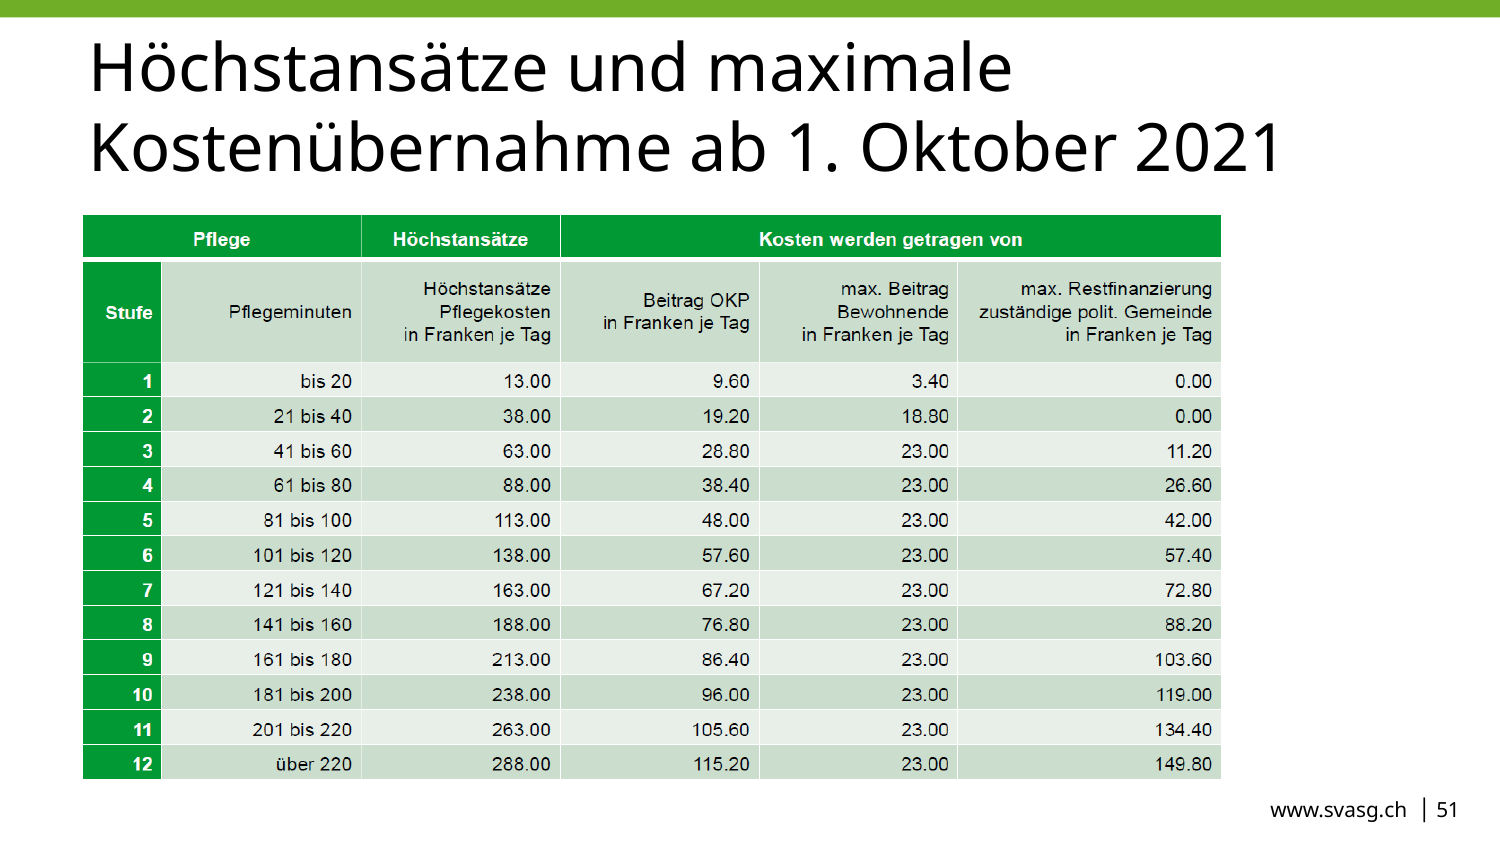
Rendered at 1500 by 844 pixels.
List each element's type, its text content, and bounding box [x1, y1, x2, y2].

picture [73, 206, 1237, 785]
title Höchstansätze und maximale Kostenübernahme ab 1. Oktober 2021 [73, 34, 1424, 176]
